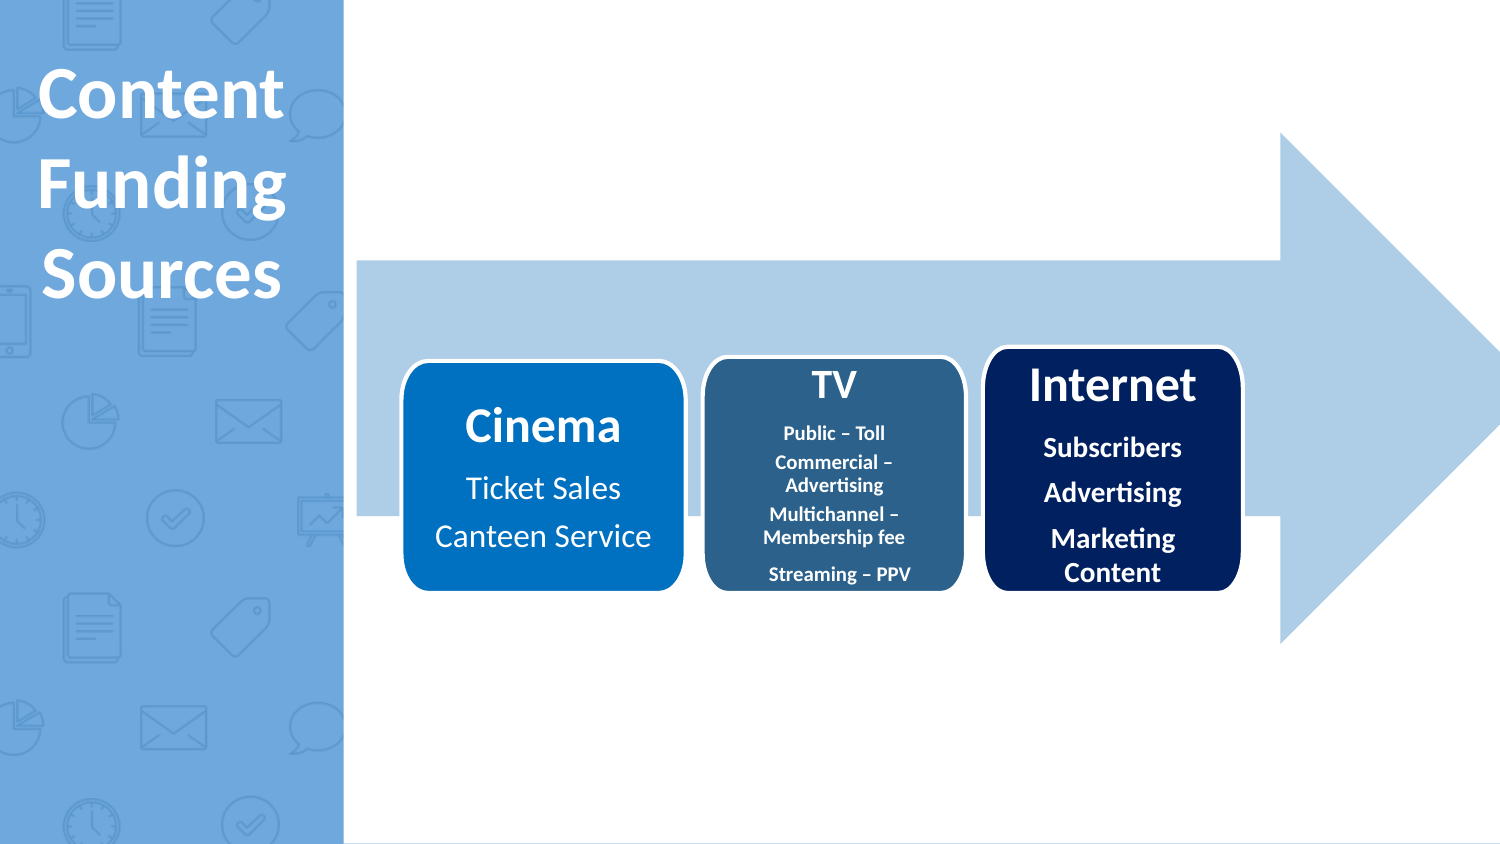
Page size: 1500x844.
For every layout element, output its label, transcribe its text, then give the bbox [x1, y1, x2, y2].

text_box Cinema Ticket Sales Canteen Service [399, 358, 688, 596]
title Content Funding Sources [21, 28, 303, 170]
text_box [356, 132, 1500, 645]
text_box Internet Subscribers Advertising Marketing Content [980, 344, 1245, 596]
text_box TV Public – Toll Commercial – Advertising Multichannel – Membership fee Streaming – PPV [700, 354, 969, 596]
